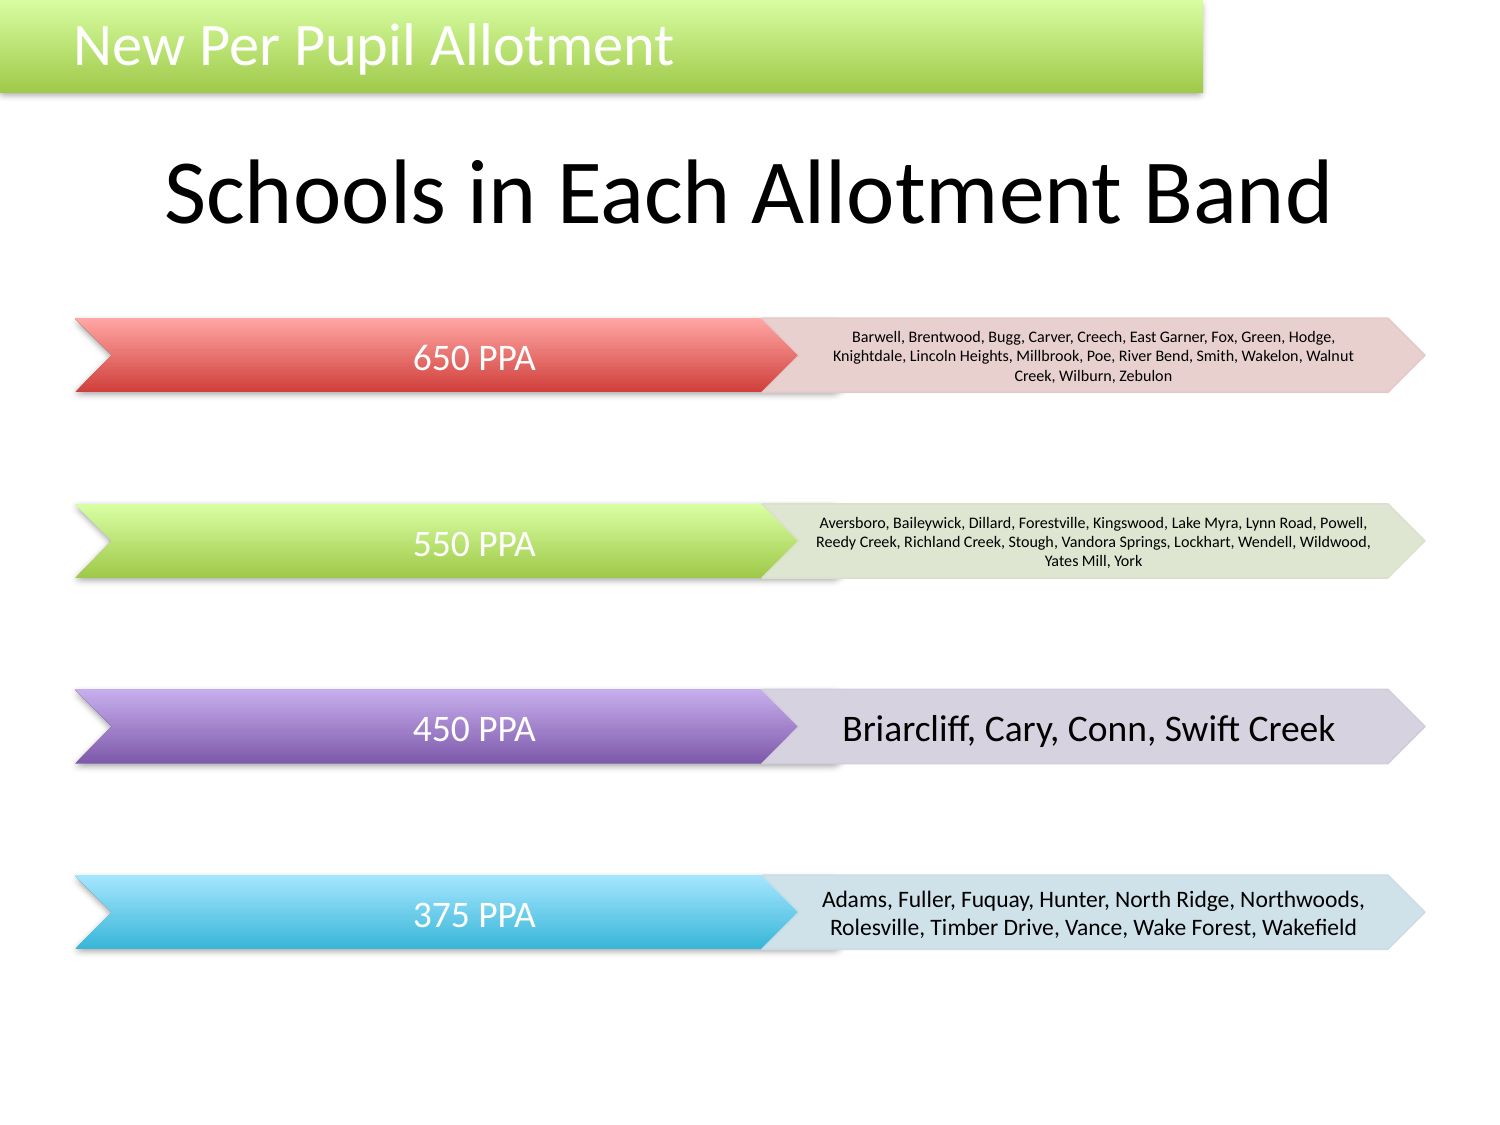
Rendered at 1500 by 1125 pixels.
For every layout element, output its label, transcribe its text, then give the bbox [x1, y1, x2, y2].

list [74, 262, 1426, 1006]
title Schools in Each Allotment Band [75, 93, 1425, 261]
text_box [0, 0, 1204, 93]
